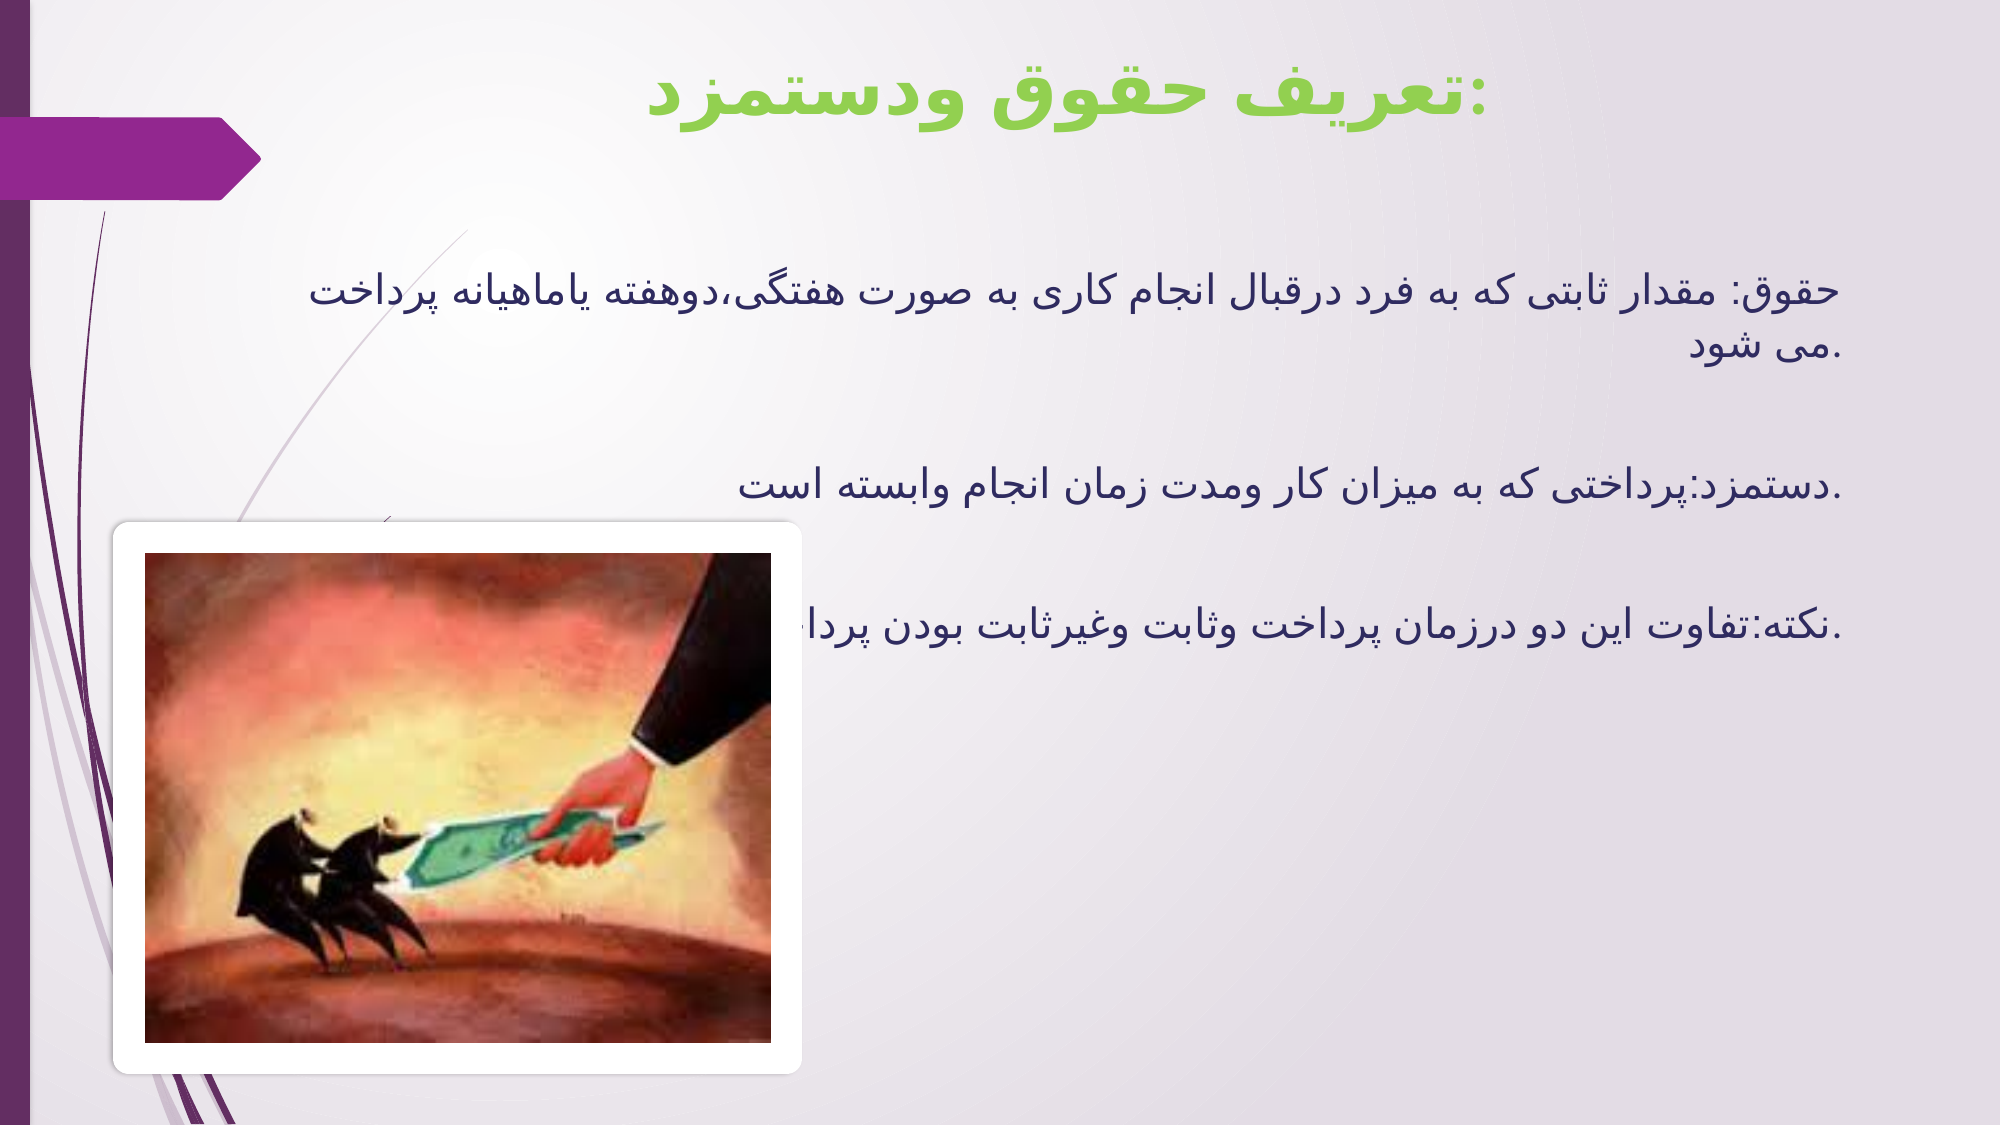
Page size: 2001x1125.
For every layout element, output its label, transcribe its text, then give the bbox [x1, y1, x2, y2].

picture [144, 552, 771, 1044]
text_box تعریف حقوق ودستمزد: حقوق: مقدار ثابتی که به فرد درقبال انجام کاری به صورت هفتگی،دوهفته یاماهیانه پرداخت می شود. دستمزد:پرداختی که به میزان کار ومدت زمان انجام وابسته است. نکته:تفاوت این دو درزمان پرداخت وثابت وغیرثابت بودن پرداخت است. [70, 26, 2000, 655]
